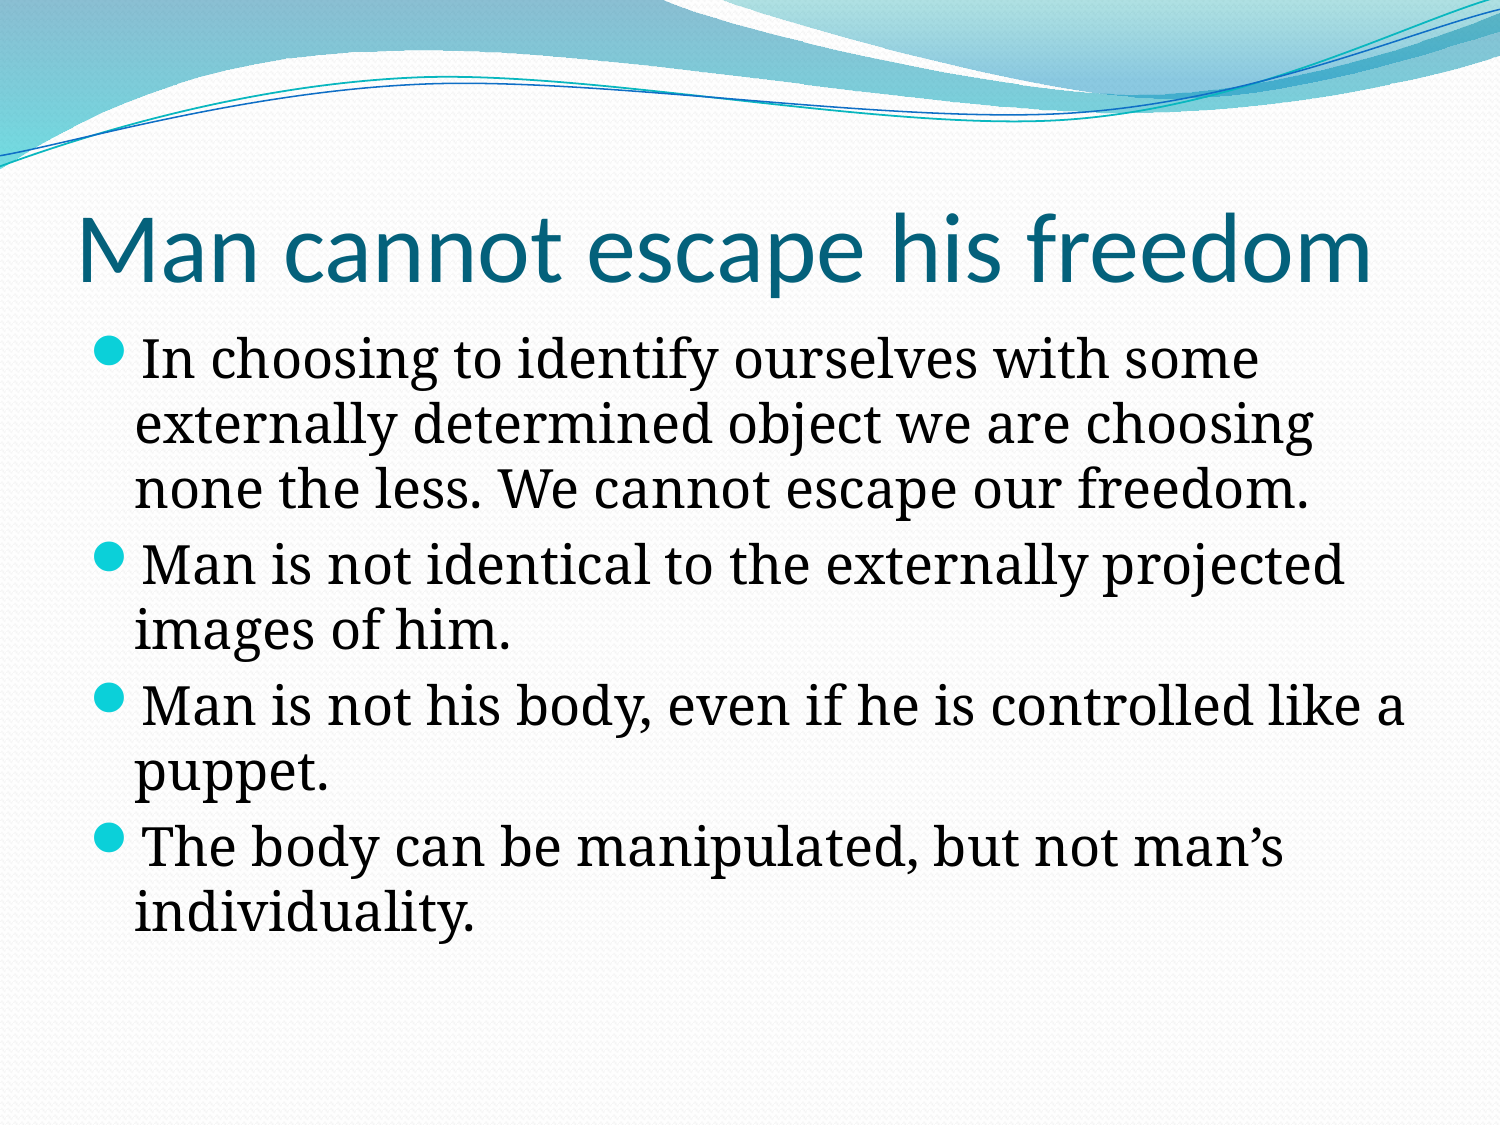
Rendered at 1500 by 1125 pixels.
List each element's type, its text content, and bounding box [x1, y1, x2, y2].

title Man cannot escape his freedom [75, 115, 1425, 303]
list In choosing to identify ourselves with some externally determined object we are choosing none the less. We cannot escape our freedom. Man is not identical to the externally projected images of him. Man is not his body, even if he is controlled like a puppet. The body can be manipulated, but not man’s individuality. [75, 317, 1425, 1038]
